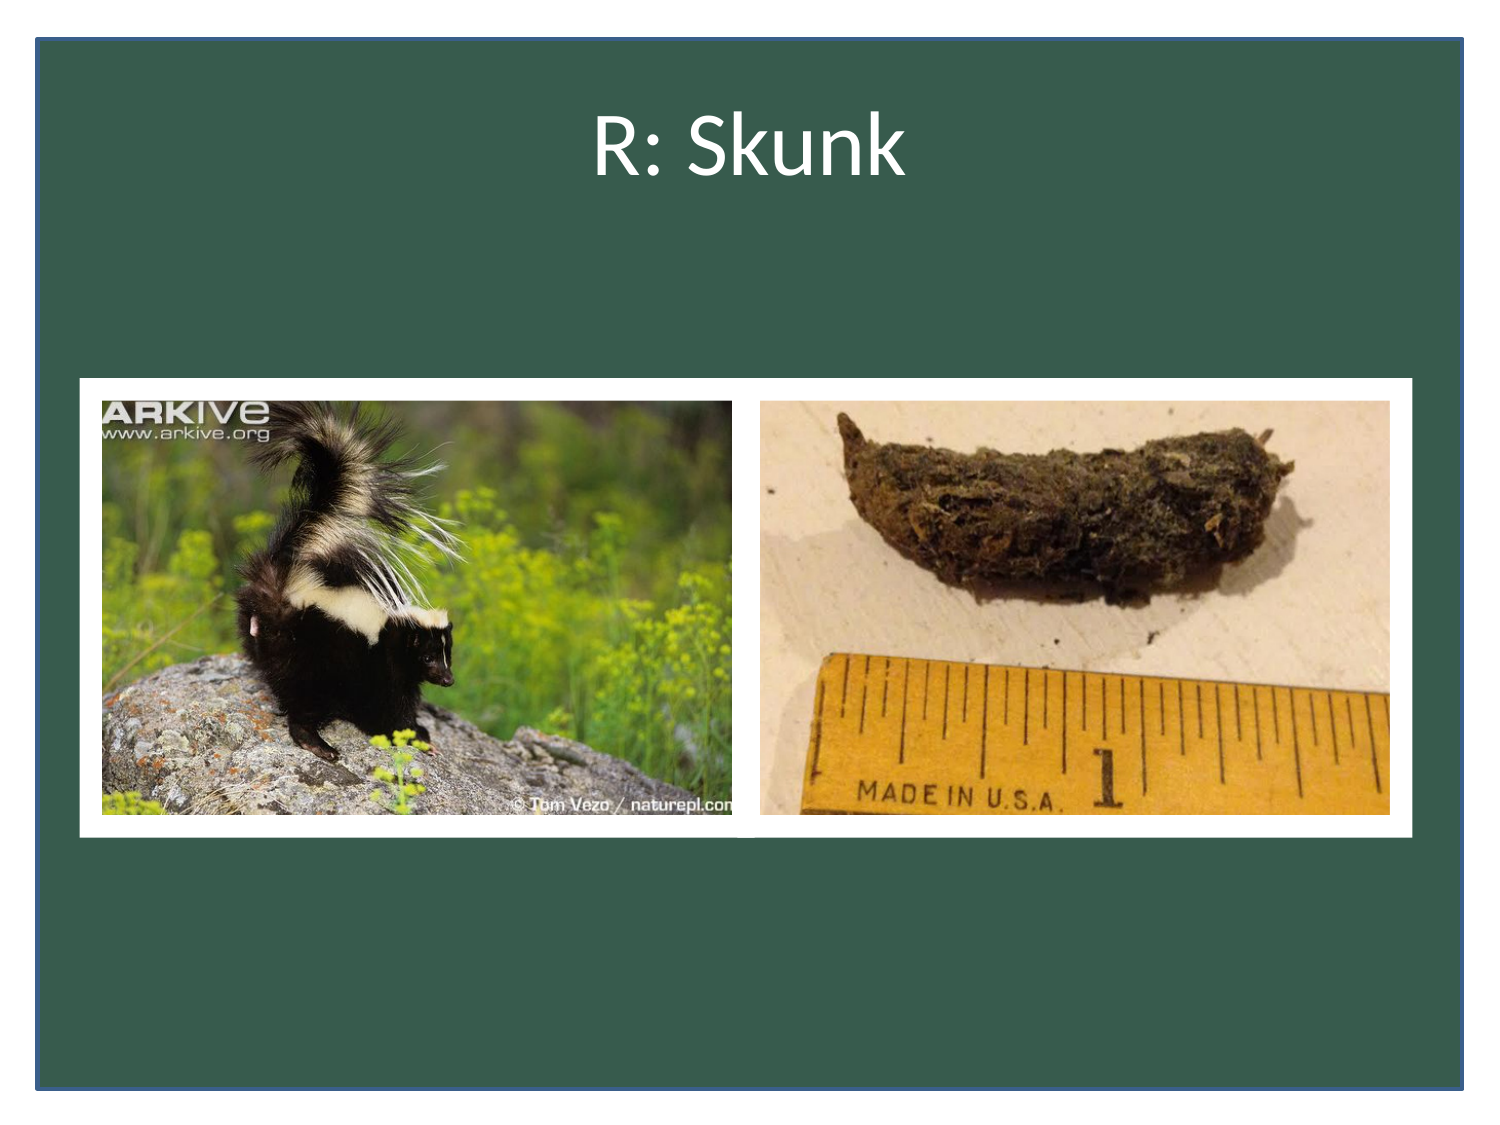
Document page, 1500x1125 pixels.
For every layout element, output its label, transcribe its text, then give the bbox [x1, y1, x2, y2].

text_box [735, 376, 1415, 840]
text_box [35, 37, 1464, 1091]
text_box R: Skunk [74, 45, 1425, 233]
text_box [78, 826, 735, 840]
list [749, 389, 1402, 819]
picture [83, 384, 751, 826]
text_box [78, 376, 735, 389]
